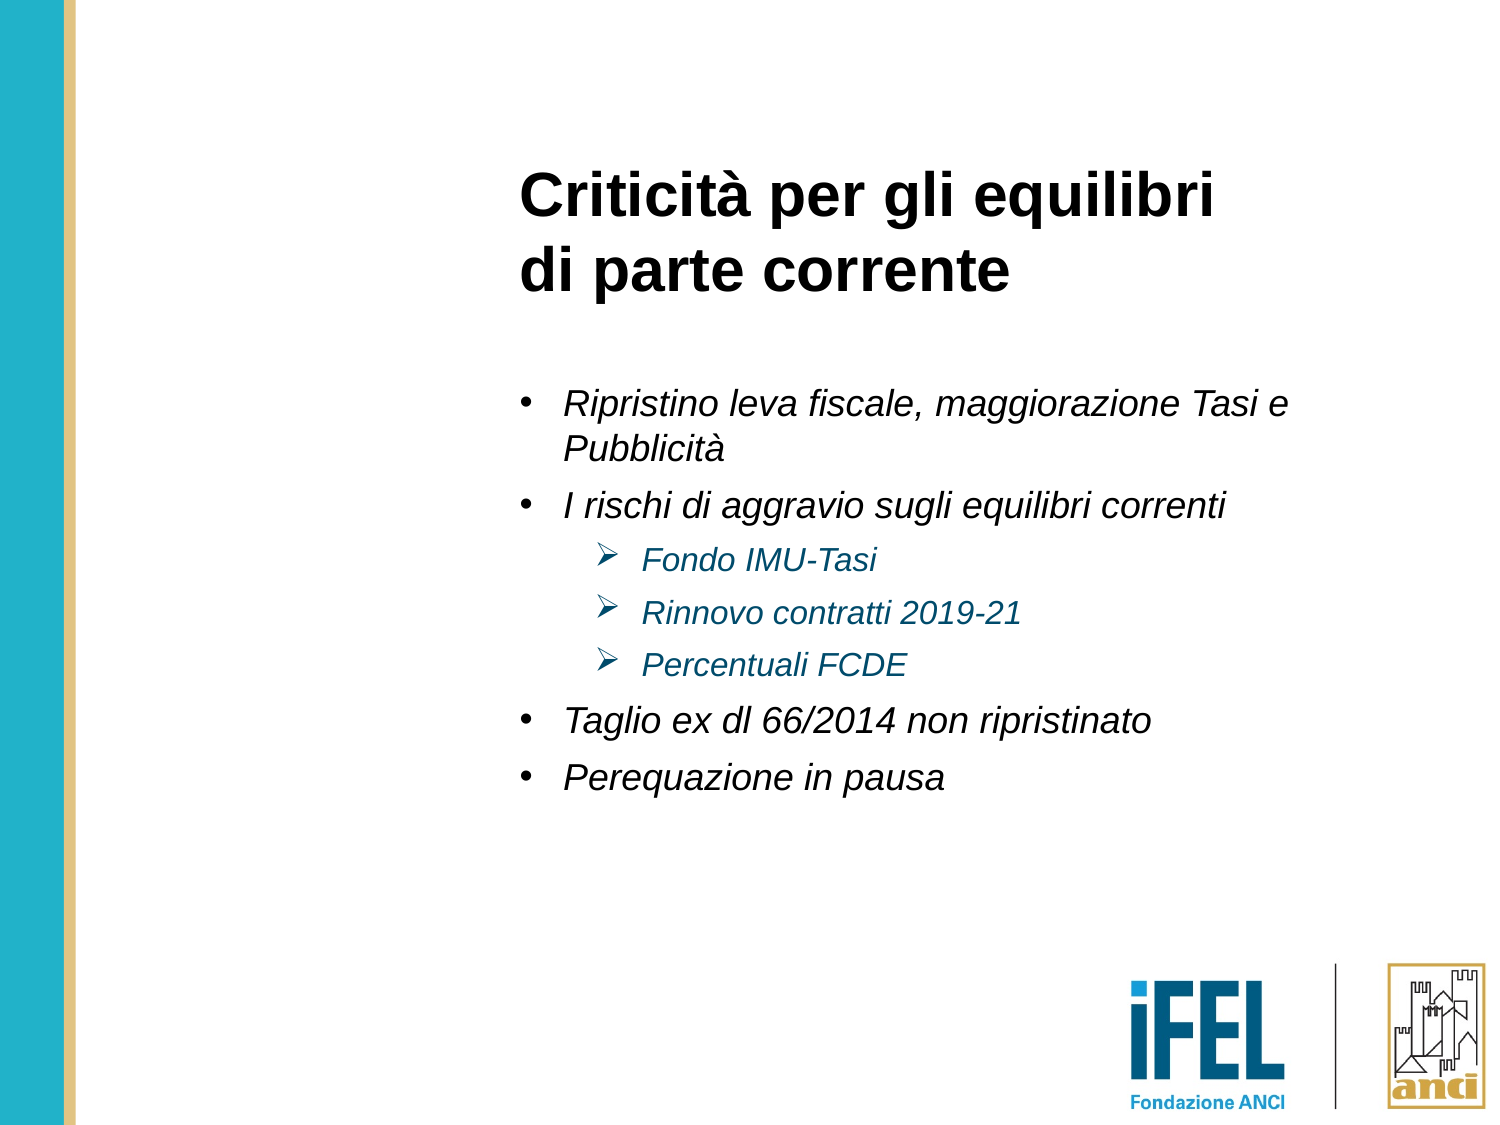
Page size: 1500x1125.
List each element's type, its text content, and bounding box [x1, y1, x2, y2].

picture [1116, 947, 1500, 1125]
text_box Criticità per gli equilibri di parte corrente Ripristino leva fiscale, maggiorazione Tasi e Pubblicità I rischi di aggravio sugli equilibri correnti Fondo IMU-Tasi Rinnovo contratti 2019-21 Percentuali FCDE Taglio ex dl 66/2014 non ripristinato Perequazione in pausa [504, 146, 1382, 836]
